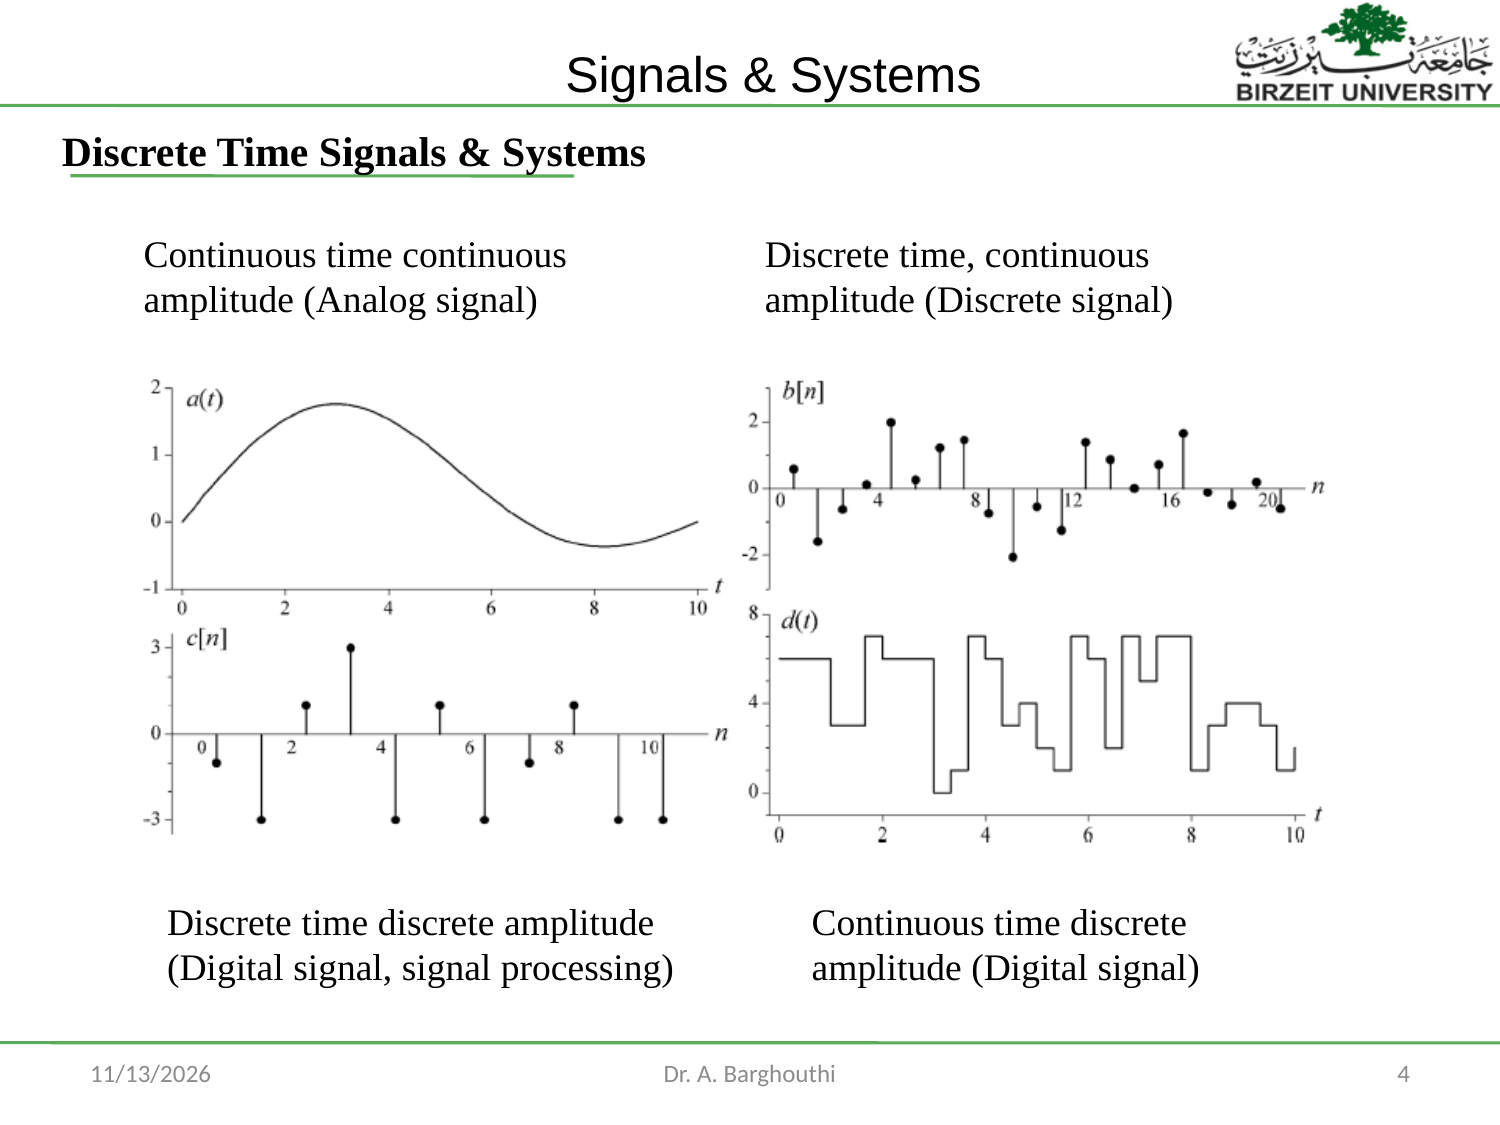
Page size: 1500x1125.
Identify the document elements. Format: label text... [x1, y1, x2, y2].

text_box Continuous time discrete amplitude (Digital signal) [796, 890, 1301, 996]
footer Dr. A. Barghouthi [512, 1042, 988, 1103]
slide_number 4 [1074, 1042, 1425, 1103]
text_box Discrete Time Signals & Systems [46, 117, 774, 211]
text_box Discrete time, continuous amplitude (Discrete signal) [750, 222, 1266, 326]
text_box Discrete time discrete amplitude (Digital signal, signal processing) [152, 890, 727, 996]
picture [128, 327, 1348, 860]
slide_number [75, 1042, 425, 1103]
picture [1230, 0, 1500, 104]
text_box Continuous time continuous amplitude (Analog signal) [128, 222, 692, 327]
